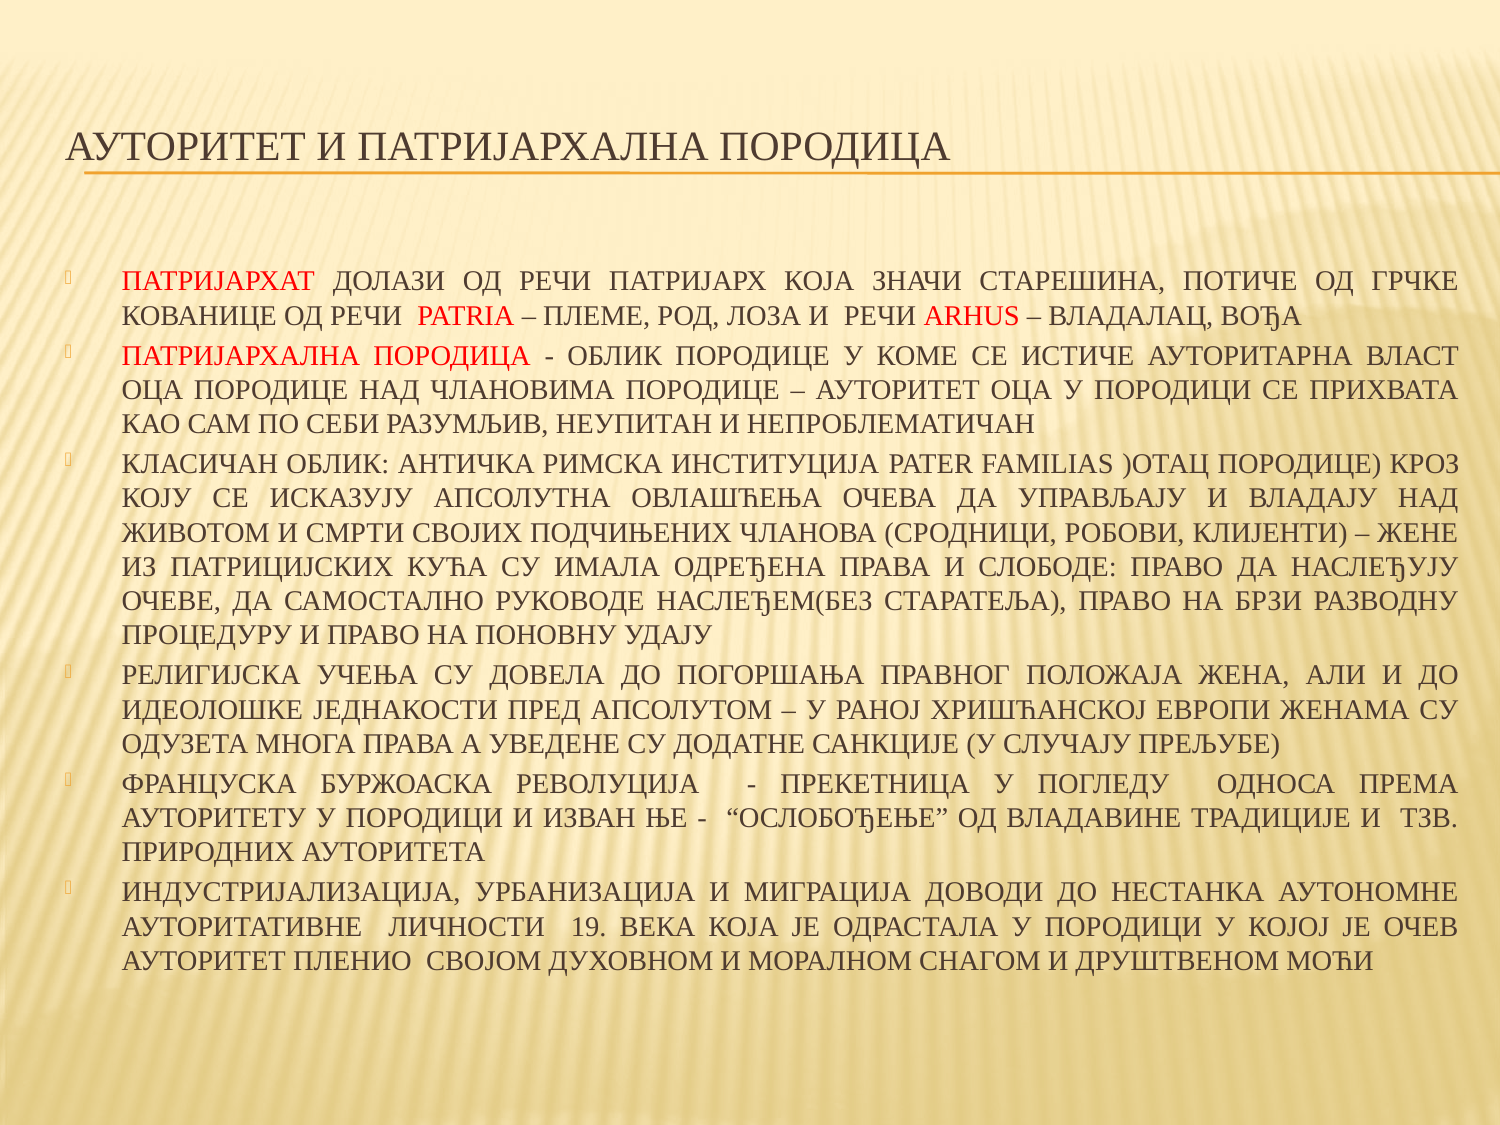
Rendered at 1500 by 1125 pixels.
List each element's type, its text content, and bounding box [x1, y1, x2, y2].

title АУТОРИТЕТ И ПАТРИЈАРХАЛНА ПОРОДИЦА [50, 75, 1475, 213]
list ПАТРИЈАРХАТ ДОЛАЗИ ОД РЕЧИ ПАТРИЈАРХ КОЈА ЗНАЧИ СТАРЕШИНА, ПОТИЧЕ ОД ГРЧКЕ КОВАНИЦЕ ОД РЕЧИ PATRIA – ПЛЕМЕ, РОД, ЛОЗА И РЕЧИ ARHUS – ВЛАДАЛАЦ, ВОЂА ПАТРИЈАРХАЛНА ПОРОДИЦА - ОБЛИК ПОРОДИЦЕ У КОМЕ СЕ ИСТИЧЕ АУТОРИТАРНА ВЛАСТ ОЦА ПОРОДИЦЕ НАД ЧЛАНОВИМА ПОРОДИЦЕ – АУТОРИТЕТ ОЦА У ПОРОДИЦИ СЕ ПРИХВАТА КАО САМ ПО СЕБИ РАЗУМЉИВ, НЕУПИТАН И НЕПРОБЛЕМАТИЧАН КЛАСИЧАН ОБЛИК: АНТИЧКА РИМСКА ИНСТИТУЦИЈА PATER FAMILIAS )ОТАЦ ПОРОДИЦЕ) КРОЗ КОЈУ СЕ ИСКАЗУЈУ АПСОЛУТНА ОВЛАШЋЕЊА ОЧЕВА ДА УПРАВЉАЈУ И ВЛАДАЈУ НАД ЖИВОТОМ И СМРТИ СВОЈИХ ПОДЧИЊЕНИХ ЧЛАНОВА (СРОДНИЦИ, РОБОВИ, КЛИЈЕНТИ) – ЖЕНЕ ИЗ ПАТРИЦИЈСКИХ КУЋА СУ ИМАЛА ОДРЕЂЕНА ПРАВА И СЛОБОДЕ: ПРАВО ДА НАСЛЕЂУЈУ ОЧЕВЕ, ДА САМОСТАЛНО РУКОВОДЕ НАСЛЕЂЕМ(БЕЗ СТАРАТЕЉА), ПРАВО НА БРЗИ РАЗВОДНУ ПРОЦЕДУРУ И ПРАВО НА ПОНОВНУ УДАЈУ РЕЛИГИЈСКА УЧЕЊА СУ ДОВЕЛА ДО ПОГОРШАЊА ПРАВНОГ ПОЛОЖАЈА ЖЕНА, АЛИ И ДО ИДЕОЛОШКЕ ЈЕДНАКОСТИ ПРЕД АПСОЛУТОМ – У РАНОЈ ХРИШЋАНСКОЈ ЕВРОПИ ЖЕНАМА СУ ОДУЗЕТА МНОГА ПРАВА А УВЕДЕНЕ СУ ДОДАТНЕ САНКЦИЈЕ (У СЛУЧАЈУ ПРЕЉУБЕ) ФРАНЦУСКА БУРЖОАСКА РЕВОЛУЦИЈА - ПРЕКЕТНИЦА У ПОГЛЕДУ ОДНОСА ПРЕМА АУТОРИТЕТУ У ПОРОДИЦИ И ИЗВАН ЊЕ - “ОСЛОБОЂЕЊЕ” ОД ВЛАДАВИНЕ ТРАДИЦИЈЕ И ТЗВ. ПРИРОДНИХ АУТОРИТЕТА ИНДУСТРИЈАЛИЗАЦИЈА, УРБАНИЗАЦИЈА И МИГРАЦИЈА ДОВОДИ ДО НЕСТАНКА АУТОНОМНЕ АУТОРИТАТИВНЕ ЛИЧНОСТИ 19. ВЕКА КОЈА ЈЕ ОДРАСТАЛА У ПОРОДИЦИ У КОЈОЈ ЈЕ ОЧЕВ АУТОРИТЕТ ПЛЕНИО СВОЈОМ ДУХОВНОМ И МОРАЛНОМ СНАГОМ И ДРУШТВЕНОМ МОЋИ [50, 254, 1475, 998]
